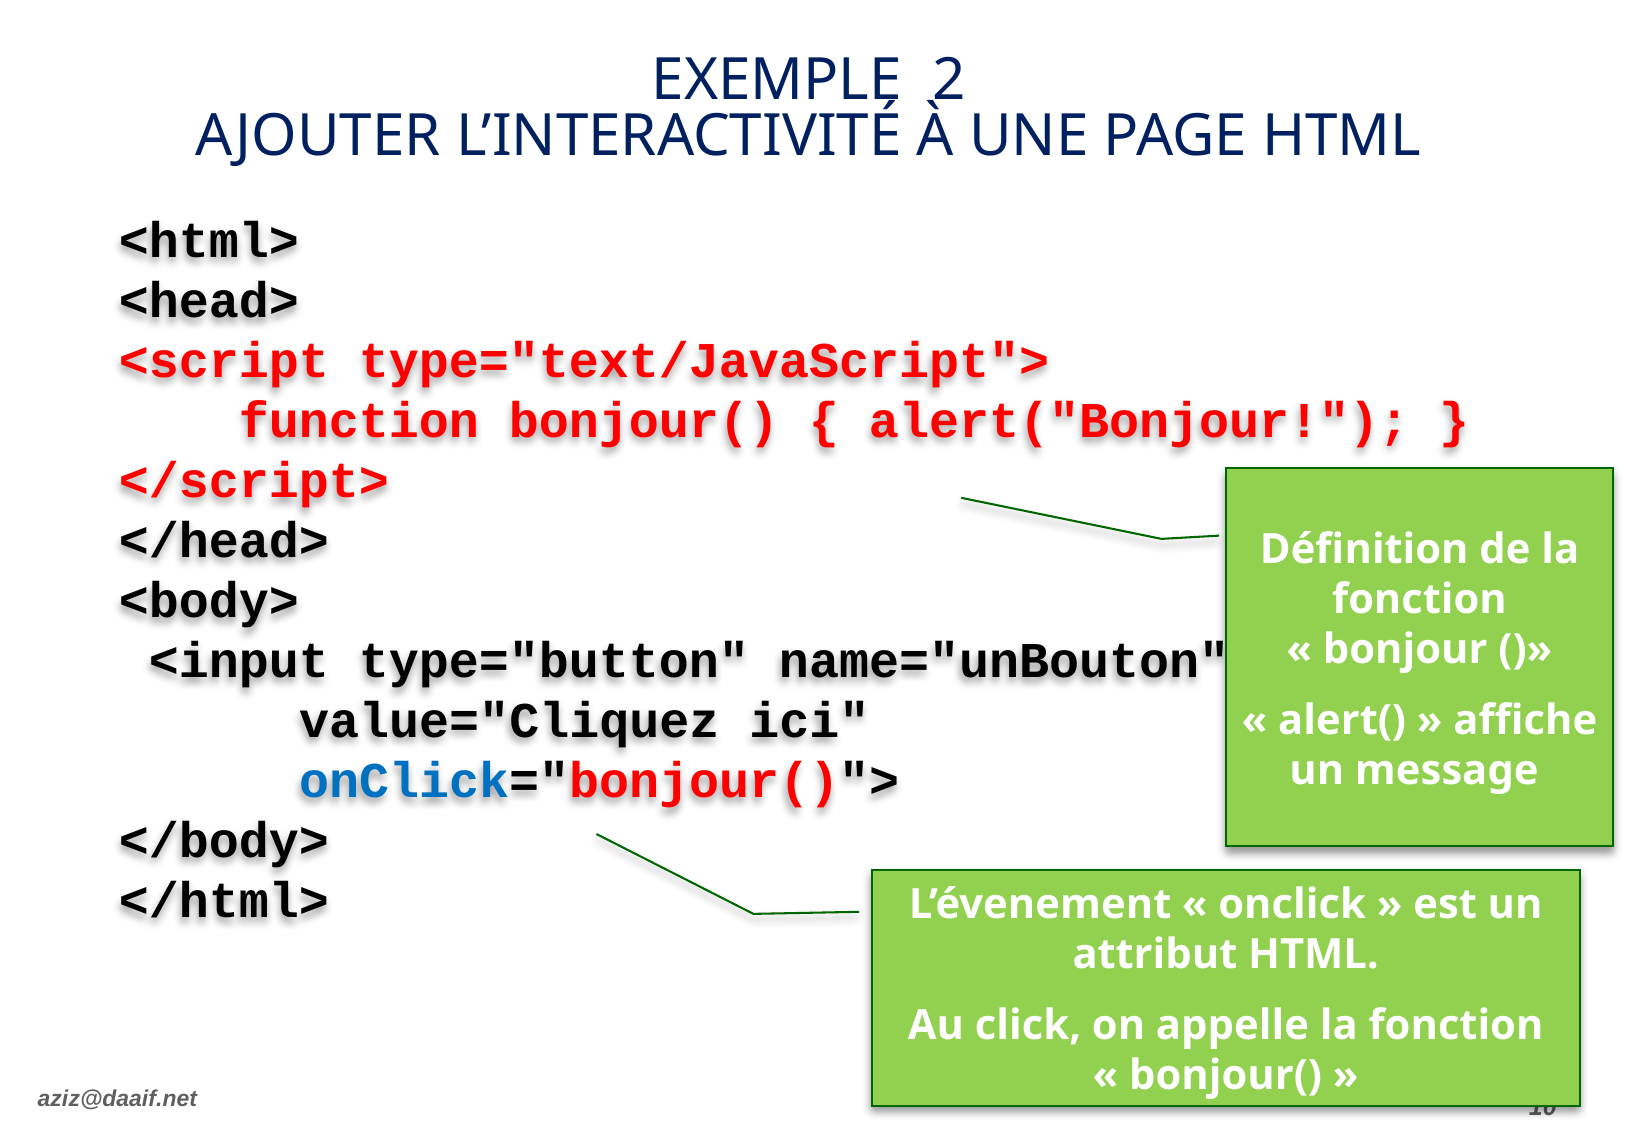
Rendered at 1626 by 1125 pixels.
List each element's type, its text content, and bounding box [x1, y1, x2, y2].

list <html> <head> <script type="text/JavaScript"> function bonjour() { alert("Bonjour!"); } </script> </head> <body> <input type="button" name="unBouton" value="Cliquez ici" onClick="bonjour()"> </body> </html> [103, 199, 1505, 936]
text_box Définition de la fonction « bonjour ()» « alert() » affiche un message [1225, 468, 1614, 847]
title Exemple 2 Ajouter l’interactivité à une page HTML [53, 52, 1564, 170]
text_box L’évenement « onclick » est un attribut HTML. Au click, on appelle la fonction « bonjour() » [871, 869, 1581, 1106]
